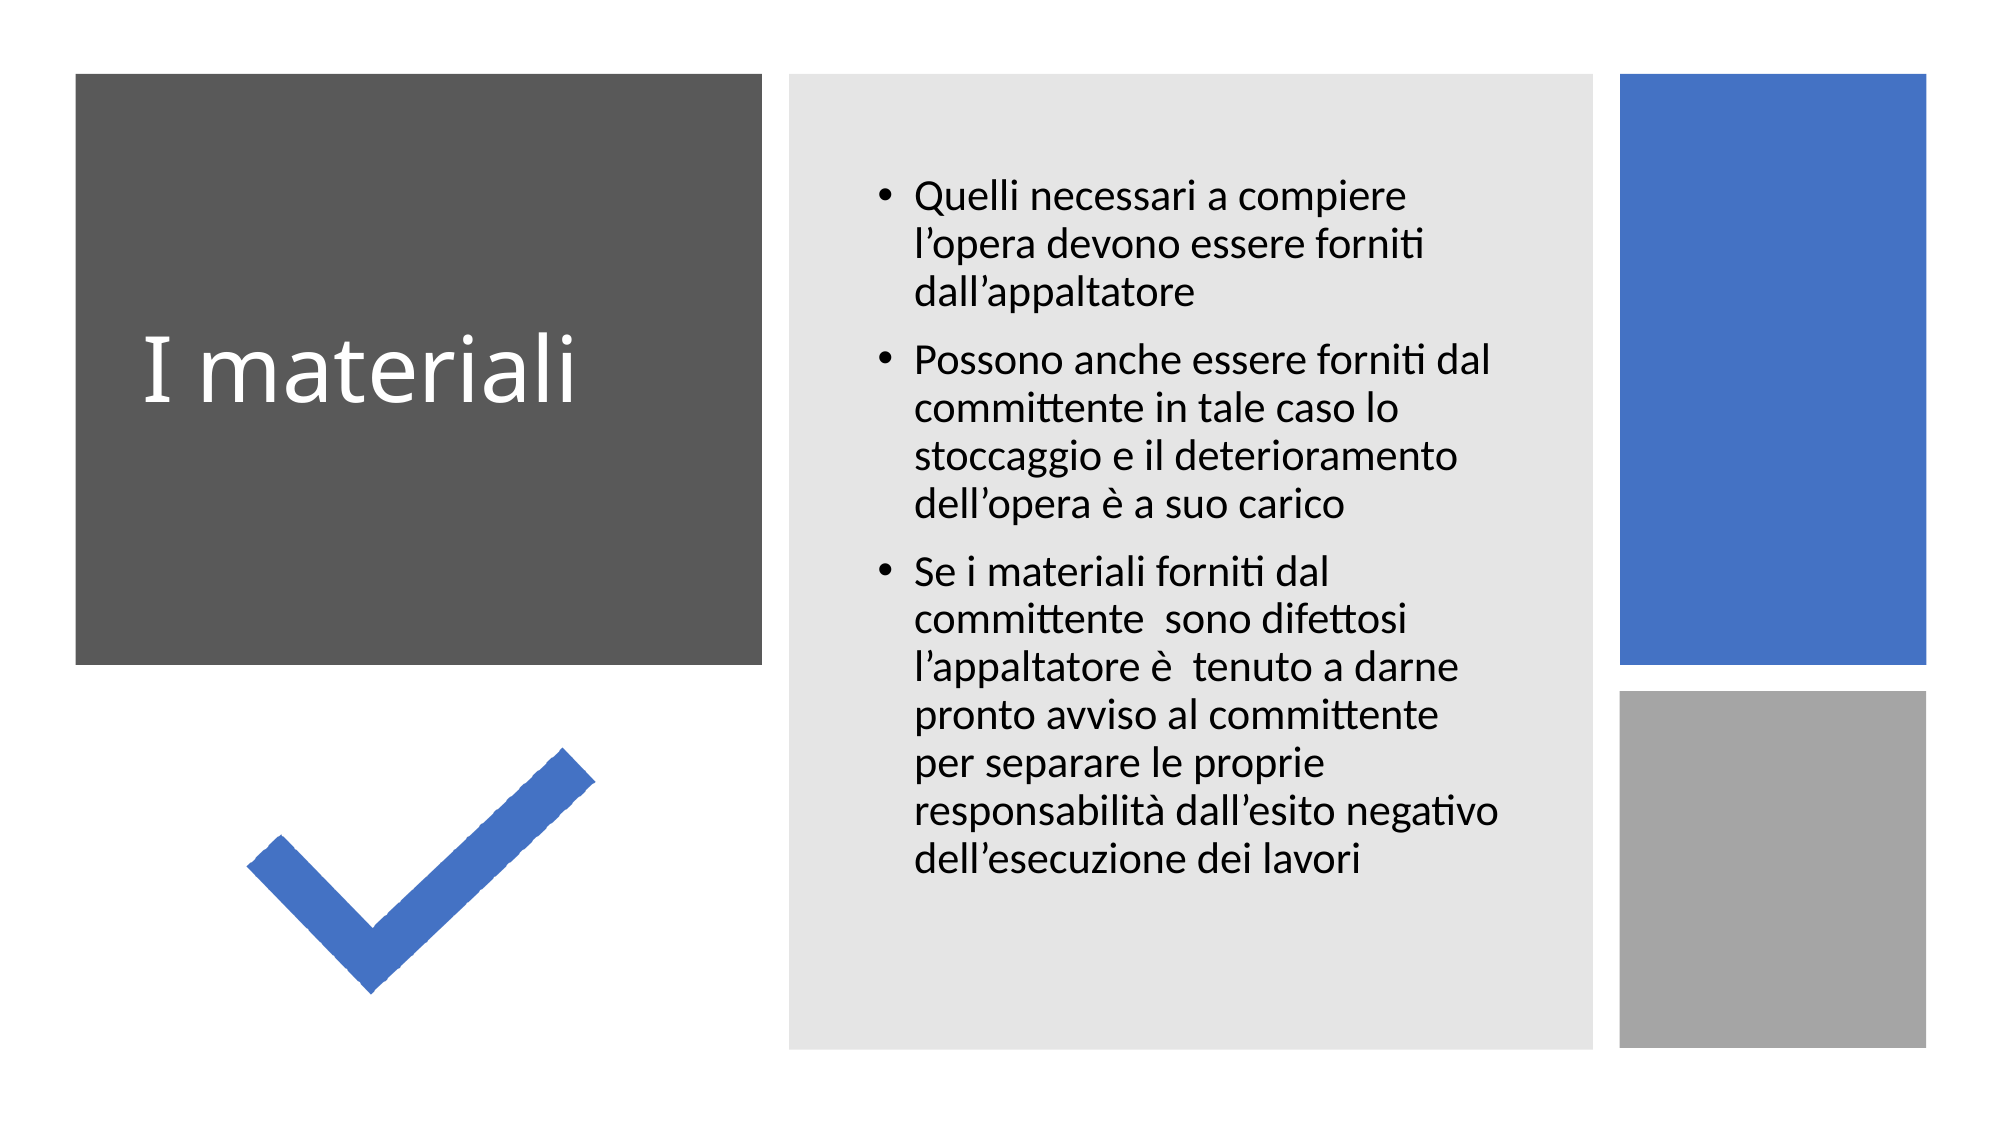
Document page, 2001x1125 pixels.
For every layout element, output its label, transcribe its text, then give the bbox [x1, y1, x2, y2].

text_box [1619, 73, 1927, 666]
title I materiali [127, 125, 717, 621]
text_box [788, 73, 1594, 1051]
list Quelli necessari a compiere l’opera devono essere forniti dall’appaltatore Possono anche essere forniti dal committente in tale caso lo stoccaggio e il deterioramento dell’opera è a suo carico Se i materiali forniti dal committente sono difettosi l’appaltatore è tenuto a darne pronto avviso al committente per separare le proprie responsabilità dall’esito negativo dell’esecuzione dei lavori [862, 149, 1521, 975]
text_box [1619, 690, 1927, 1049]
text_box [75, 73, 763, 666]
picture [242, 691, 599, 1048]
